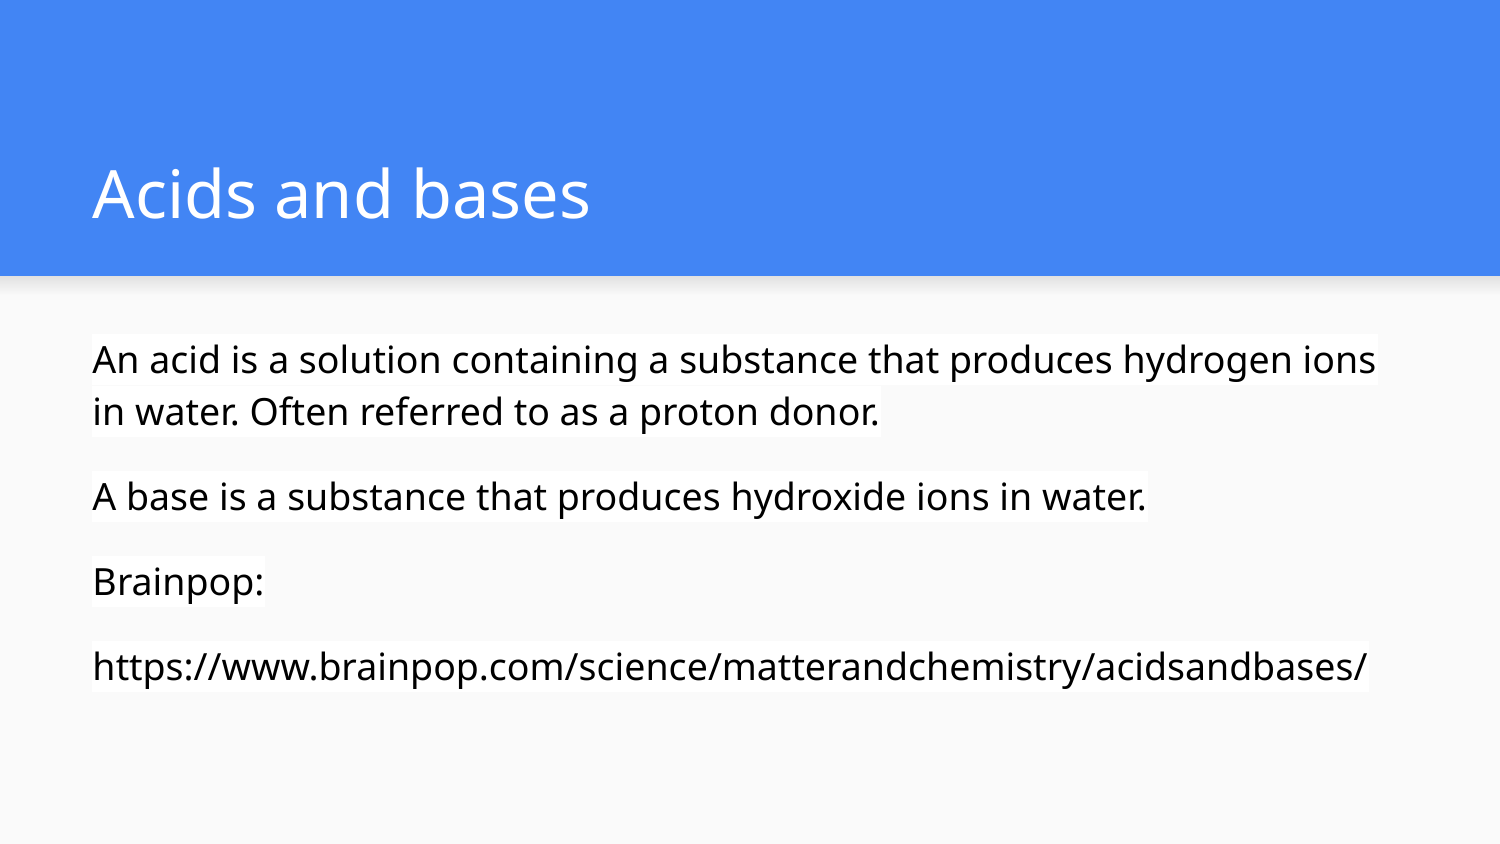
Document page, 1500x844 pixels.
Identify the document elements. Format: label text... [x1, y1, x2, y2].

list An acid is a solution containing a substance that produces hydrogen ions in water. Often referred to as a proton donor. A base is a substance that produces hydroxide ions in water. Brainpop: https://www.brainpop.com/science/matterandchemistry/acidsandbases/ [77, 314, 1427, 760]
title Acids and bases [77, 121, 1427, 248]
